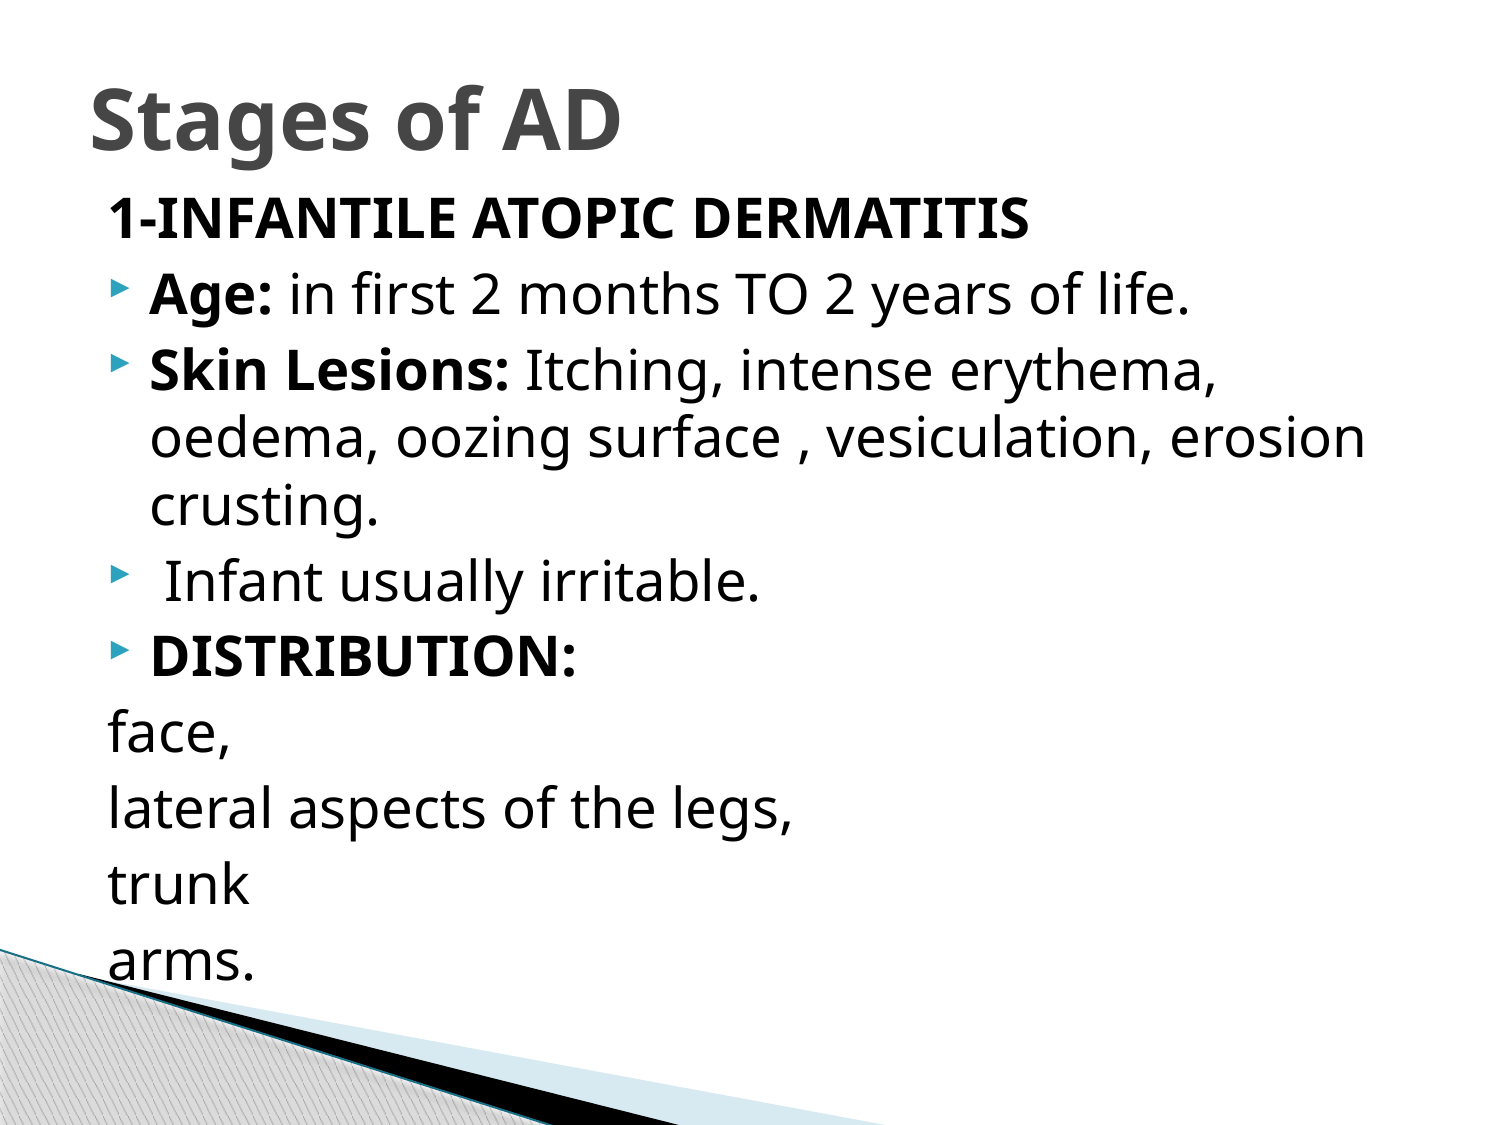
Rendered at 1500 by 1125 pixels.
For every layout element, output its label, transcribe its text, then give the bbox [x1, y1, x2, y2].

list 1-INFANTILE ATOPIC DERMATITIS Age: in first 2 months TO 2 years of life. Skin Lesions: Itching, intense erythema, oedema, oozing surface , vesiculation, erosion crusting. Infant usually irritable. DISTRIBUTION: face, lateral aspects of the legs, trunk arms. [75, 188, 1425, 1100]
title Stages of AD [75, 45, 1425, 188]
